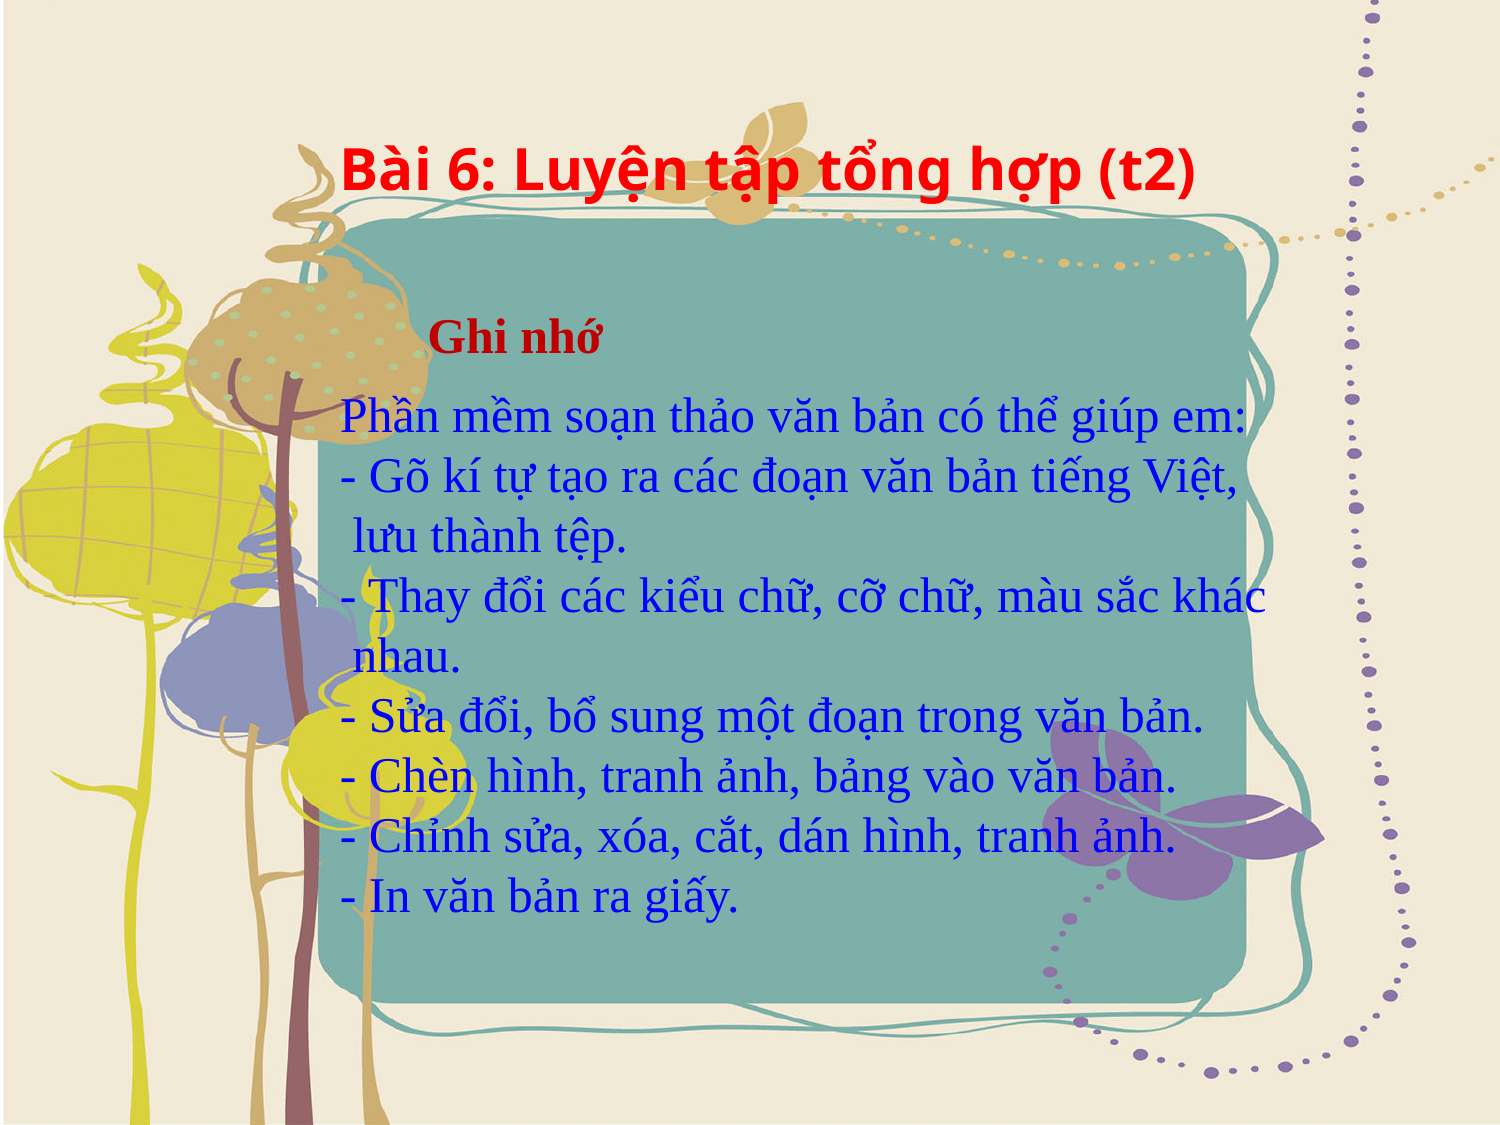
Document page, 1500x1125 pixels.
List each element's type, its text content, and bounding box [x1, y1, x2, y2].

text_box Ghi nhớ [412, 296, 1000, 372]
text_box Phần mềm soạn thảo văn bản có thể giúp em: - Gõ kí tự tạo ra các đoạn văn bản tiếng Việt, lưu thành tệp. - Thay đổi các kiểu chữ, cỡ chữ, màu sắc khác nhau. - Sửa đổi, bổ sung một đoạn trong văn bản. - Chèn hình, tranh ảnh, bảng vào văn bản. - Chỉnh sửa, xóa, cắt, dán hình, tranh ảnh. - In văn bản ra giấy. [324, 374, 1296, 930]
text_box Bài 6: Luyện tập tổng hợp (t2) [243, 125, 1294, 210]
picture [0, 0, 1500, 1125]
